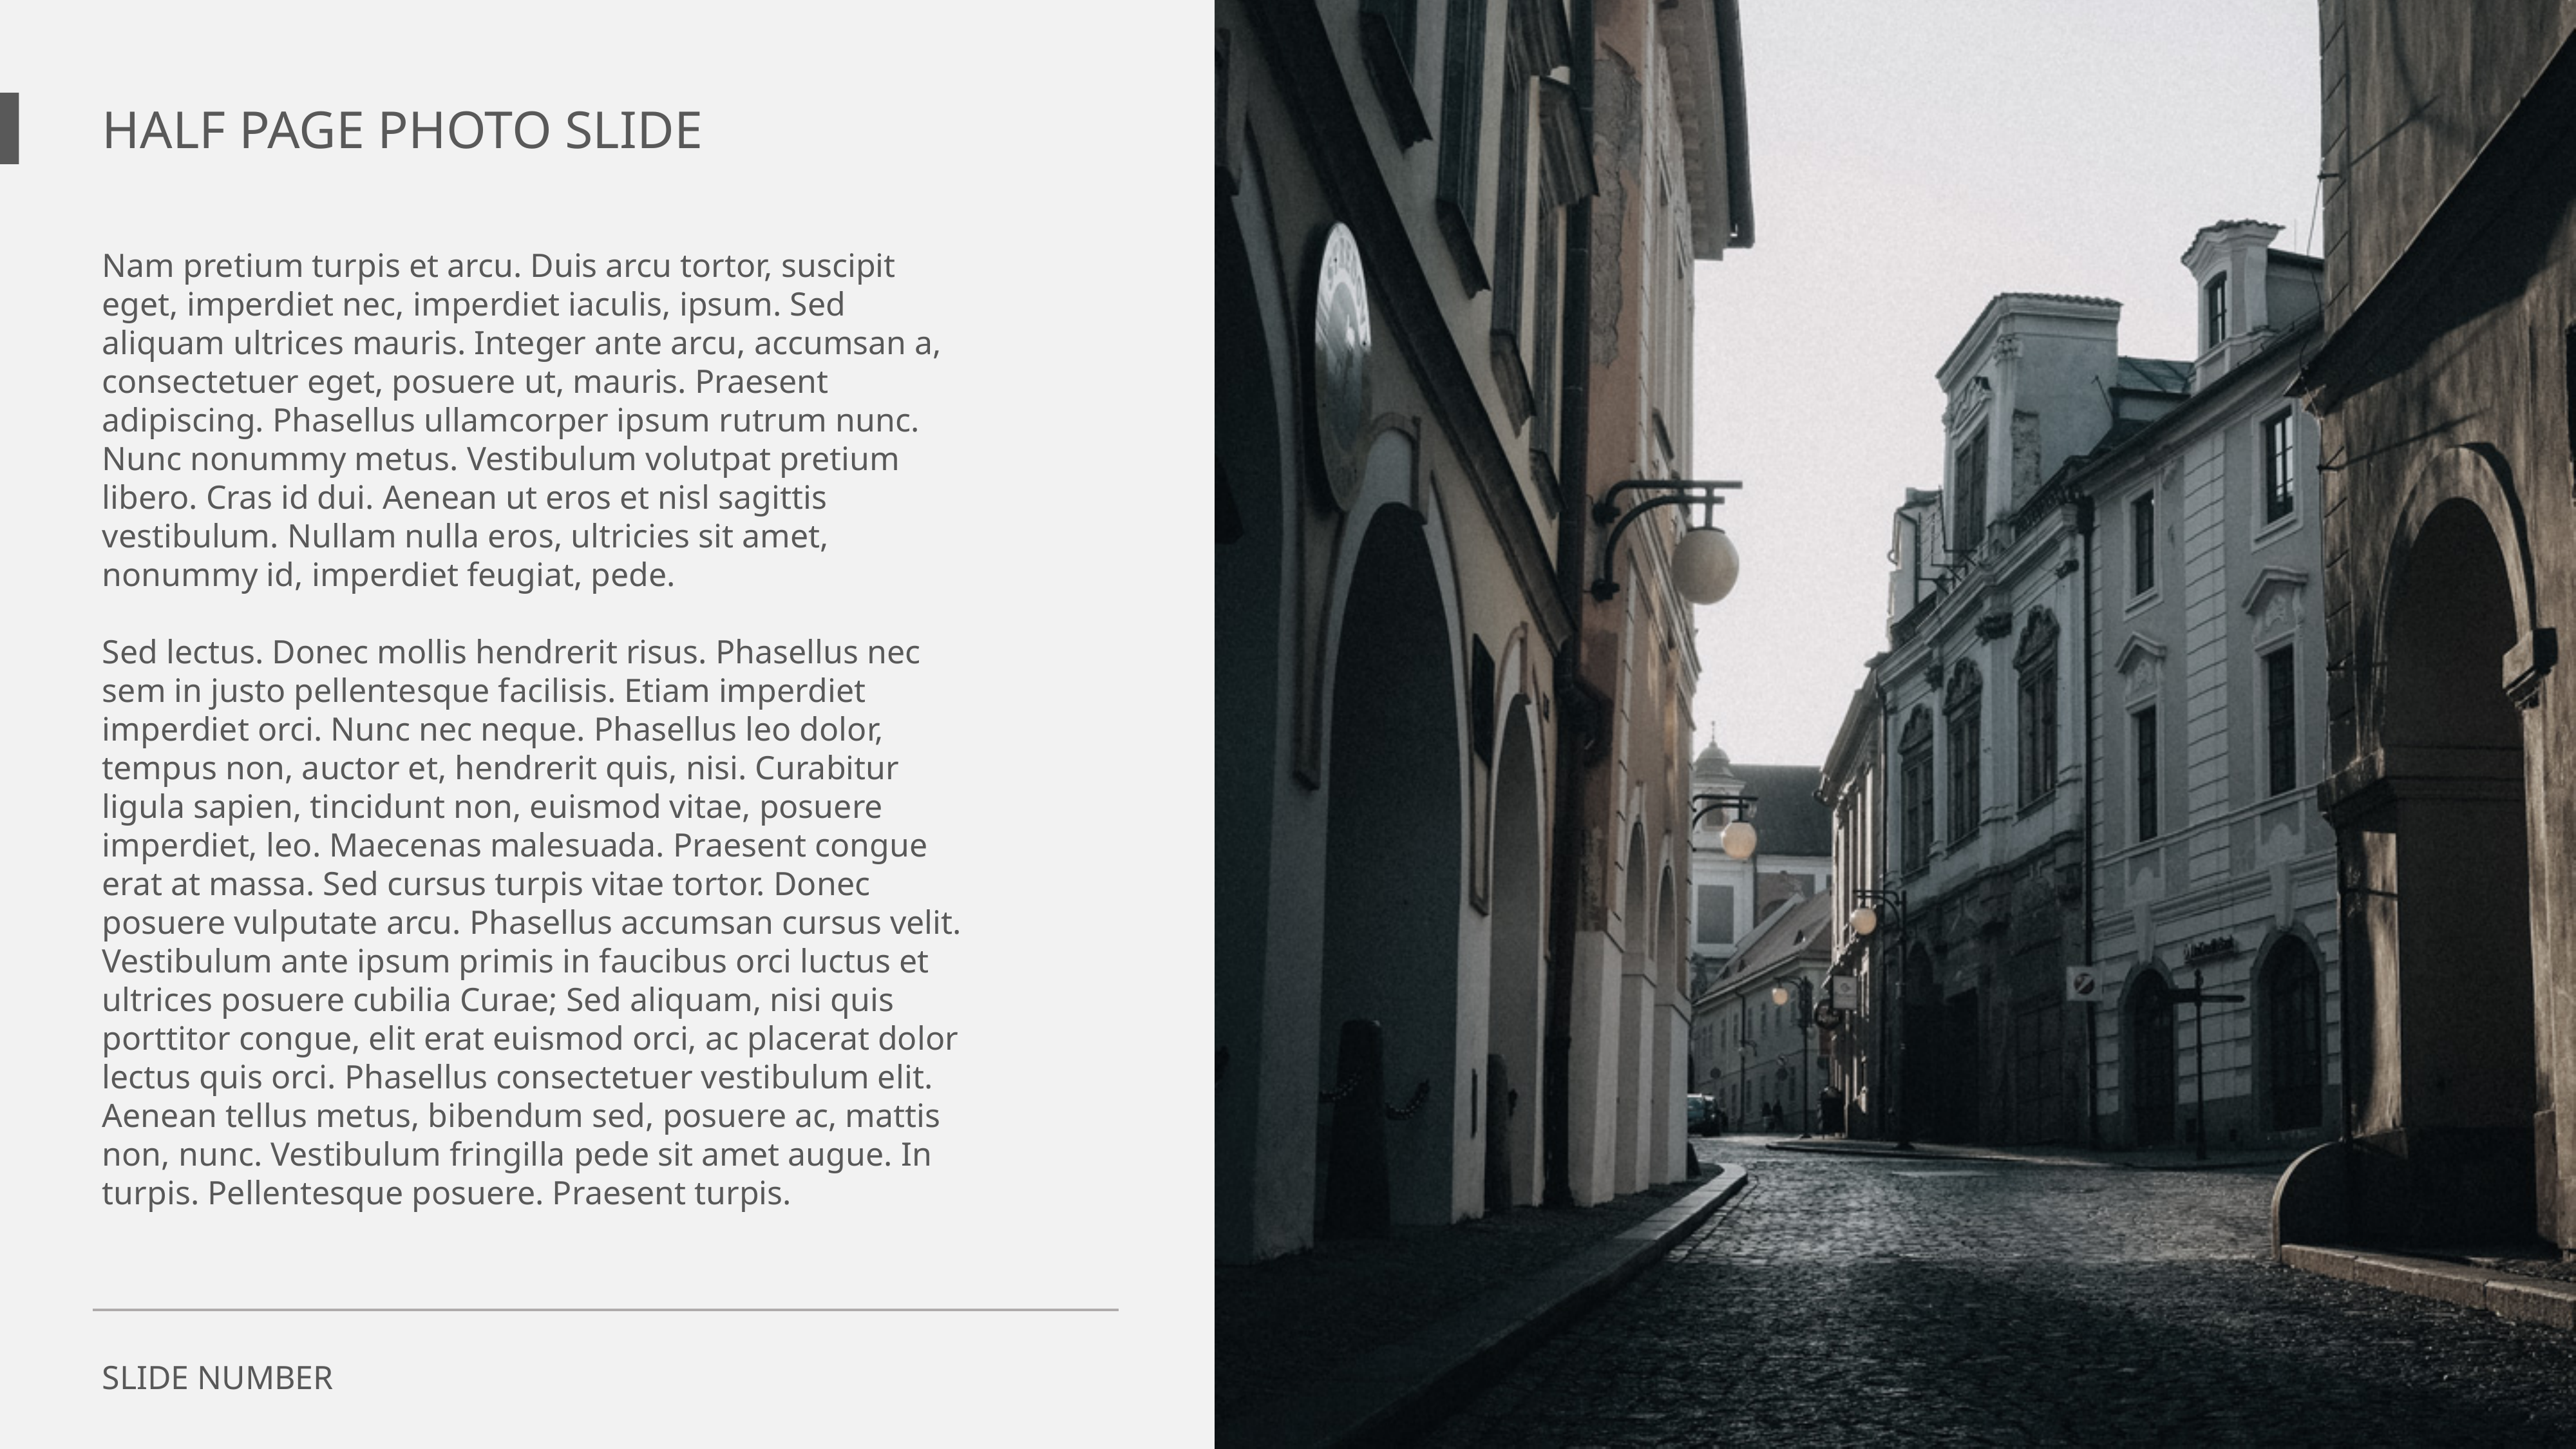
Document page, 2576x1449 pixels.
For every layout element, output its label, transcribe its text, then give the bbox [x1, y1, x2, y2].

text_box SLIDE NUMBER [92, 1352, 363, 1401]
text_box [0, 92, 19, 165]
text_box [1214, 0, 2576, 1449]
text_box Nam pretium turpis et arcu. Duis arcu tortor, suscipit eget, imperdiet nec, imperdiet iaculis, ipsum. Sed aliquam ultrices mauris. Integer ante arcu, accumsan a, consectetuer eget, posuere ut, mauris. Praesent adipiscing. Phasellus ullamcorper ipsum rutrum nunc. Nunc nonummy metus. Vestibulum volutpat pretium libero. Cras id dui. Aenean ut eros et nisl sagittis vestibulum. Nullam nulla eros, ultricies sit amet, nonummy id, imperdiet feugiat, pede. Sed lectus. Donec mollis hendrerit risus. Phasellus nec sem in justo pellentesque facilisis. Etiam imperdiet imperdiet orci. Nunc nec neque. Phasellus leo dolor, tempus non, auctor et, hendrerit quis, nisi. Curabitur ligula sapien, tincidunt non, euismod vitae, posuere imperdiet, leo. Maecenas malesuada. Praesent congue erat at massa. Sed cursus turpis vitae tortor. Donec posuere vulputate arcu. Phasellus accumsan cursus velit. Vestibulum ante ipsum primis in faucibus orci luctus et ultrices posuere cubilia Curae; Sed aliquam, nisi quis porttitor congue, elit erat euismod orci, ac placerat dolor lectus quis orci. Phasellus consectetuer vestibulum elit. Aenean tellus metus, bibendum sed, posuere ac, mattis non, nunc. Vestibulum fringilla pede sit amet augue. In turpis. Pellentesque posuere. Praesent turpis. [92, 240, 975, 1216]
text_box HALF PAGE PHOTO SLIDE [92, 92, 1085, 164]
